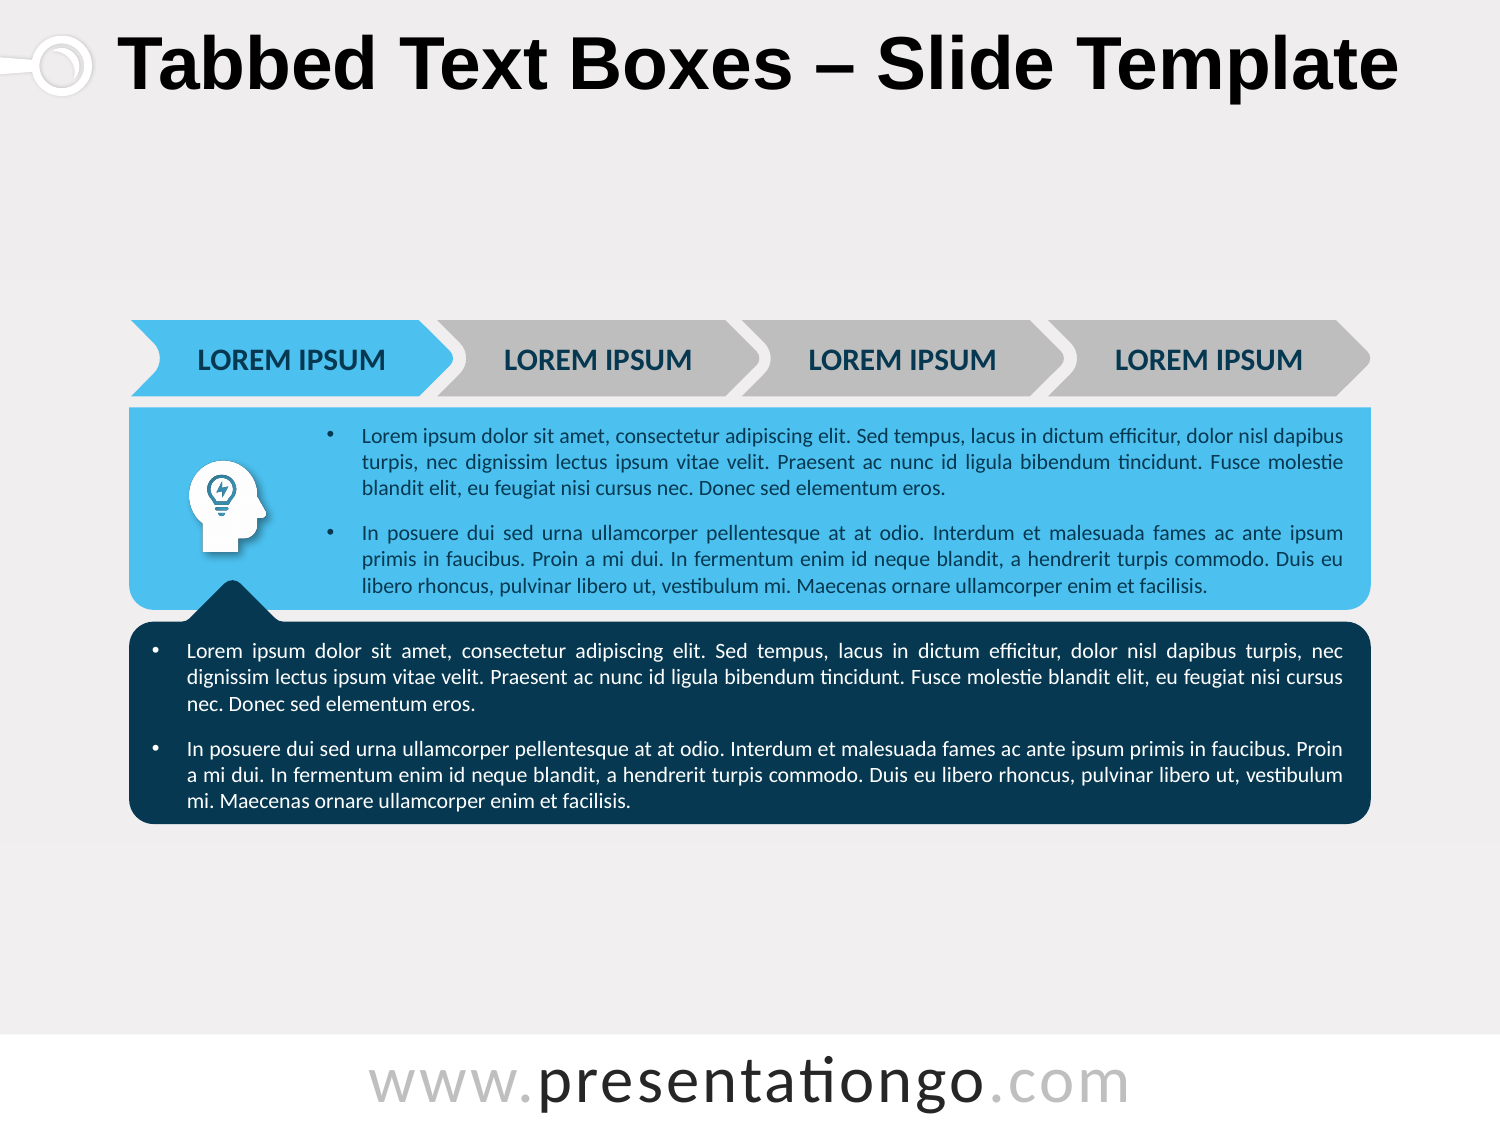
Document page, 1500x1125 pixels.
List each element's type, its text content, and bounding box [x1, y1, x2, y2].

text_box [129, 580, 1371, 825]
text_box [129, 407, 1371, 610]
text_box LOREM IPSUM [437, 320, 760, 397]
text_box LOREM IPSUM [130, 320, 454, 397]
text_box LOREM IPSUM [741, 320, 1064, 397]
text_box LOREM IPSUM [1048, 320, 1371, 397]
picture [173, 454, 283, 563]
text_box Lorem ipsum dolor sit amet, consectetur adipiscing elit. Sed tempus, lacus in dictum efficitur, dolor nisl dapibus turpis, nec dignissim lectus ipsum vitae velit. Praesent ac nunc id ligula bibendum tincidunt. Fusce molestie blandit elit, eu feugiat nisi cursus nec. Donec sed elementum eros. In posuere dui sed urna ullamcorper pellentesque at at odio. Interdum et malesuada fames ac ante ipsum primis in faucibus. Proin a mi dui. In fermentum enim id neque blandit, a hendrerit turpis commodo. Duis eu libero rhoncus, pulvinar libero ut, vestibulum mi. Maecenas ornare ullamcorper enim et facilisis. [151, 629, 1345, 821]
title Tabbed Text Boxes – Slide Template [103, 17, 1500, 139]
text_box Lorem ipsum dolor sit amet, consectetur adipiscing elit. Sed tempus, lacus in dictum efficitur, dolor nisl dapibus turpis, nec dignissim lectus ipsum vitae velit. Praesent ac nunc id ligula bibendum tincidunt. Fusce molestie blandit elit, eu feugiat nisi cursus nec. Donec sed elementum eros. In posuere dui sed urna ullamcorper pellentesque at at odio. Interdum et malesuada fames ac ante ipsum primis in faucibus. Proin a mi dui. In fermentum enim id neque blandit, a hendrerit turpis commodo. Duis eu libero rhoncus, pulvinar libero ut, vestibulum mi. Maecenas ornare ullamcorper enim et facilisis. [326, 413, 1345, 605]
